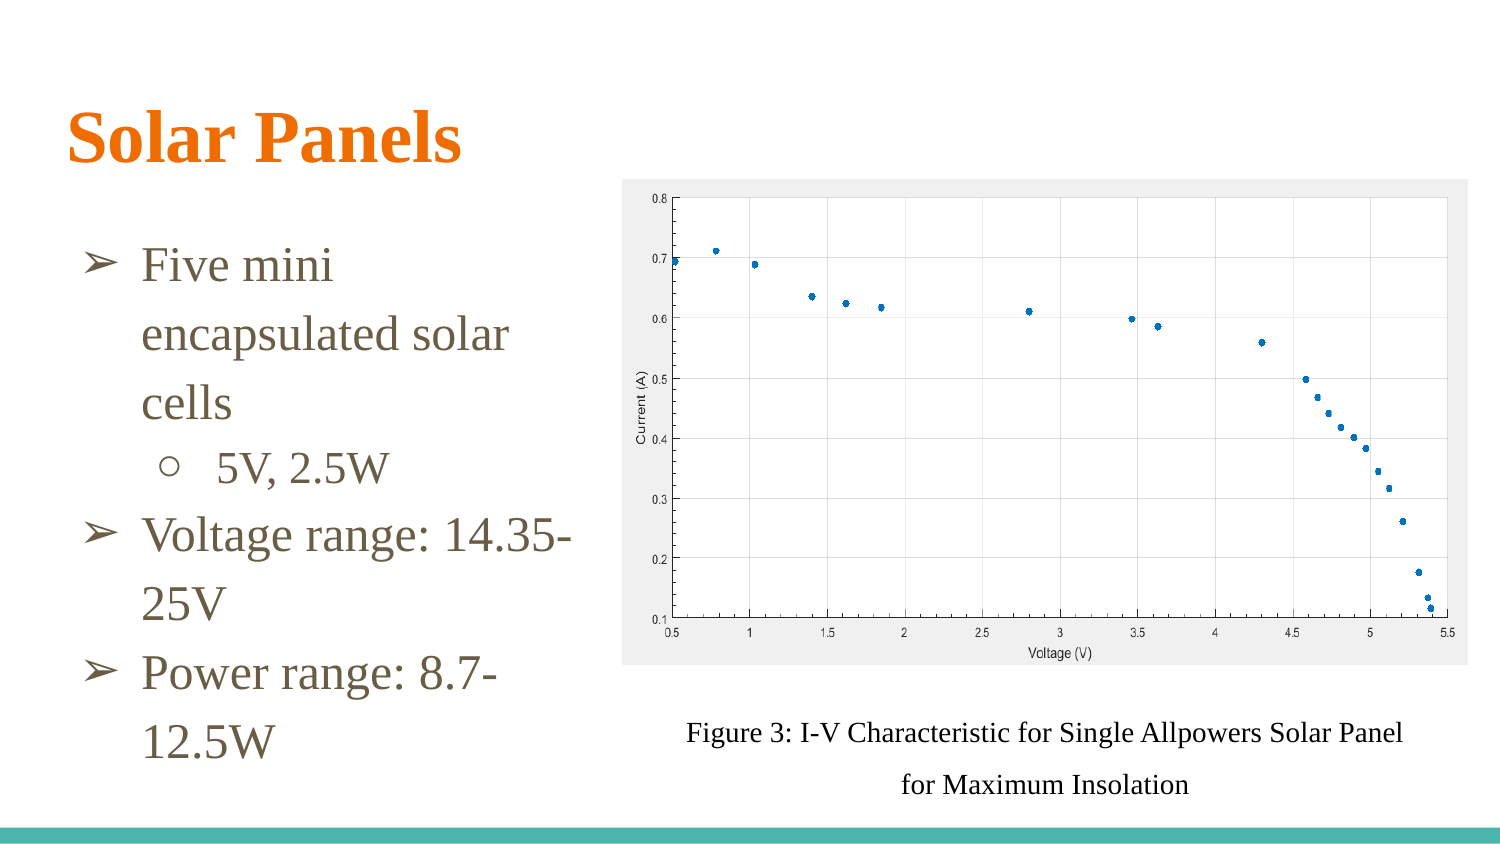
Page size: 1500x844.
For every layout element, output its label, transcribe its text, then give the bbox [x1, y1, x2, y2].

title Solar Panels [51, 72, 1449, 189]
list Five mini encapsulated solar cells 5V, 2.5W Voltage range: 14.35-25V Power range: 8.7-12.5W [51, 207, 612, 768]
text_box Figure 3: I-V Characteristic for Single Allpowers Solar Panel for Maximum Insolation [661, 699, 1429, 797]
picture [622, 179, 1469, 665]
